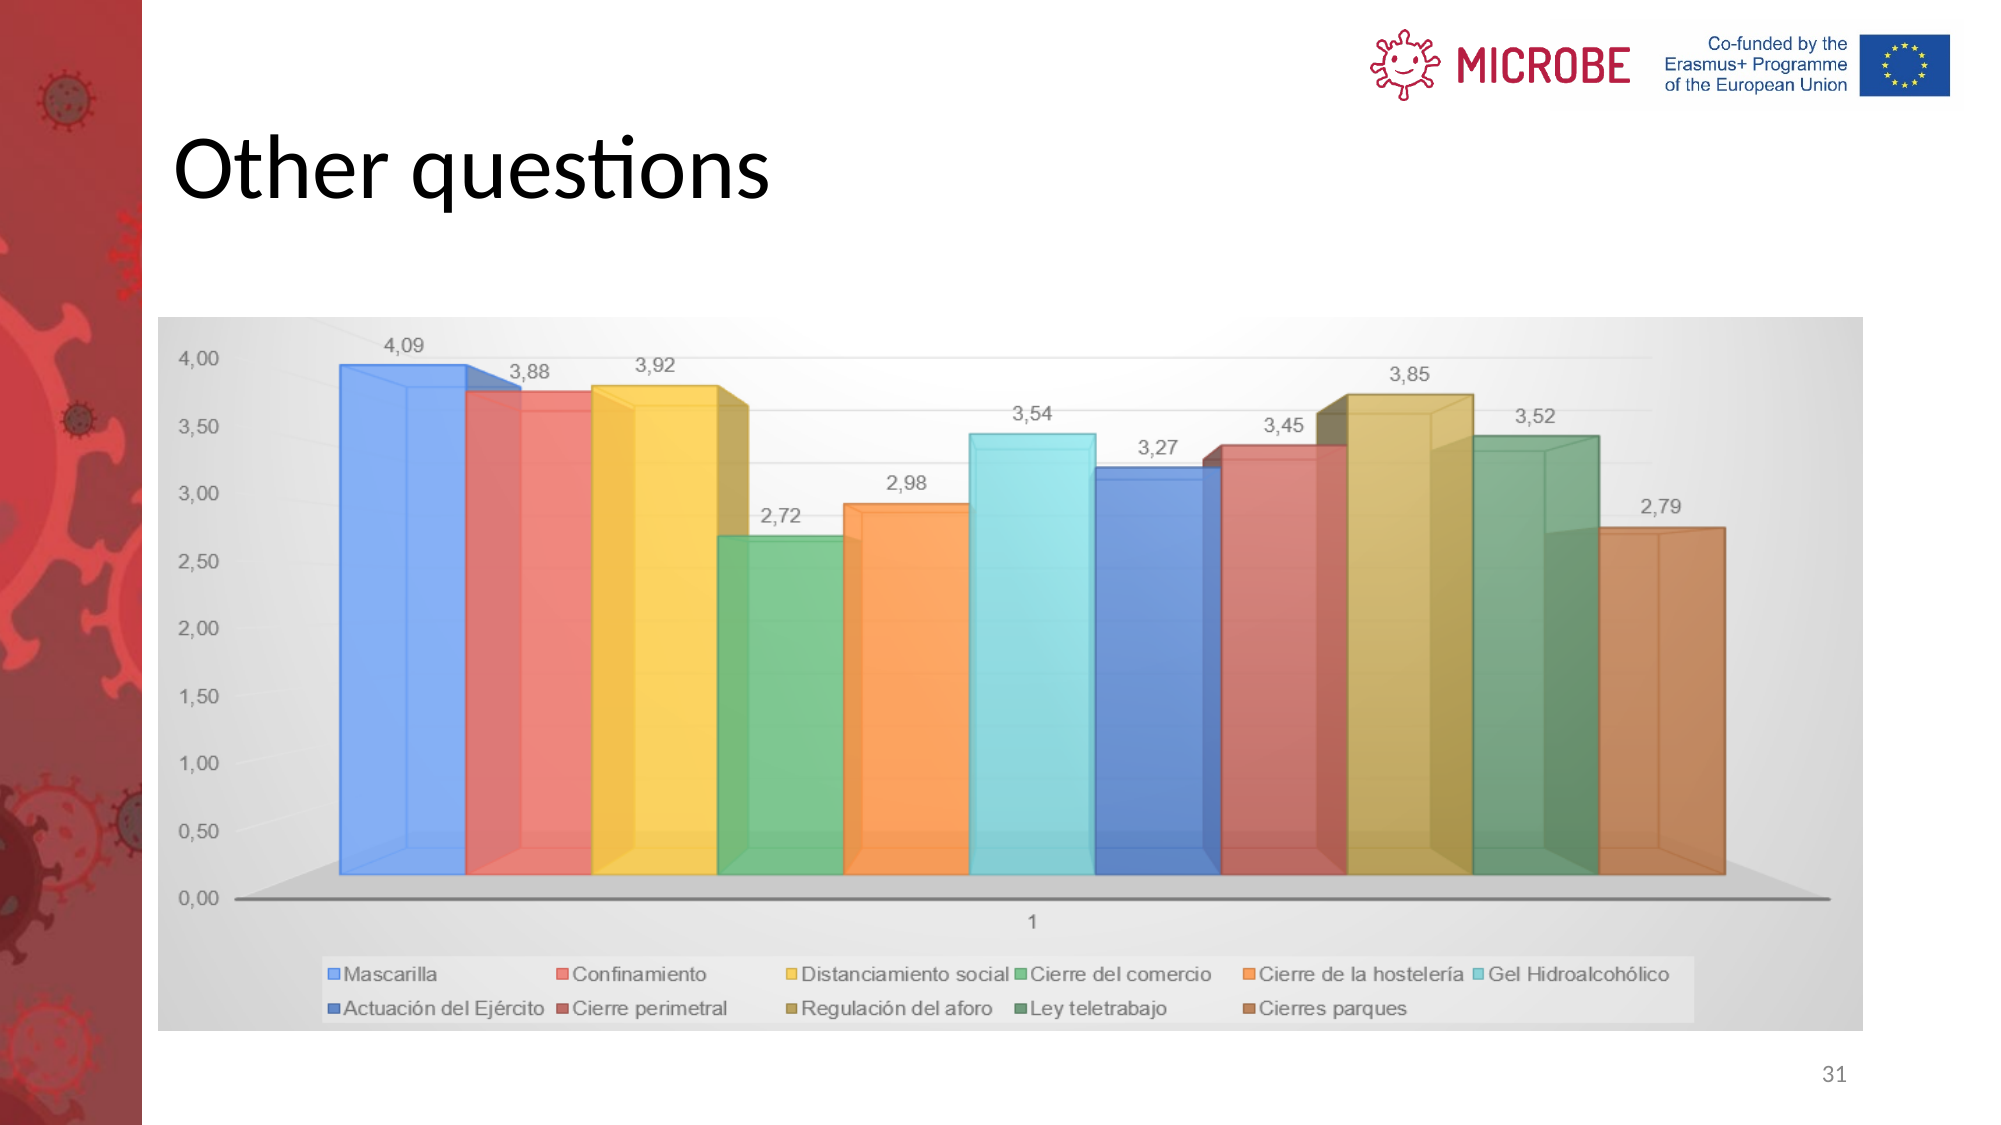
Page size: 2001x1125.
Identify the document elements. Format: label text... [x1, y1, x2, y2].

title Other questions [158, 59, 1863, 278]
picture [157, 316, 1863, 1032]
picture [1370, 19, 1964, 111]
picture [0, 0, 142, 1125]
slide_number 31 [1412, 1043, 1863, 1103]
